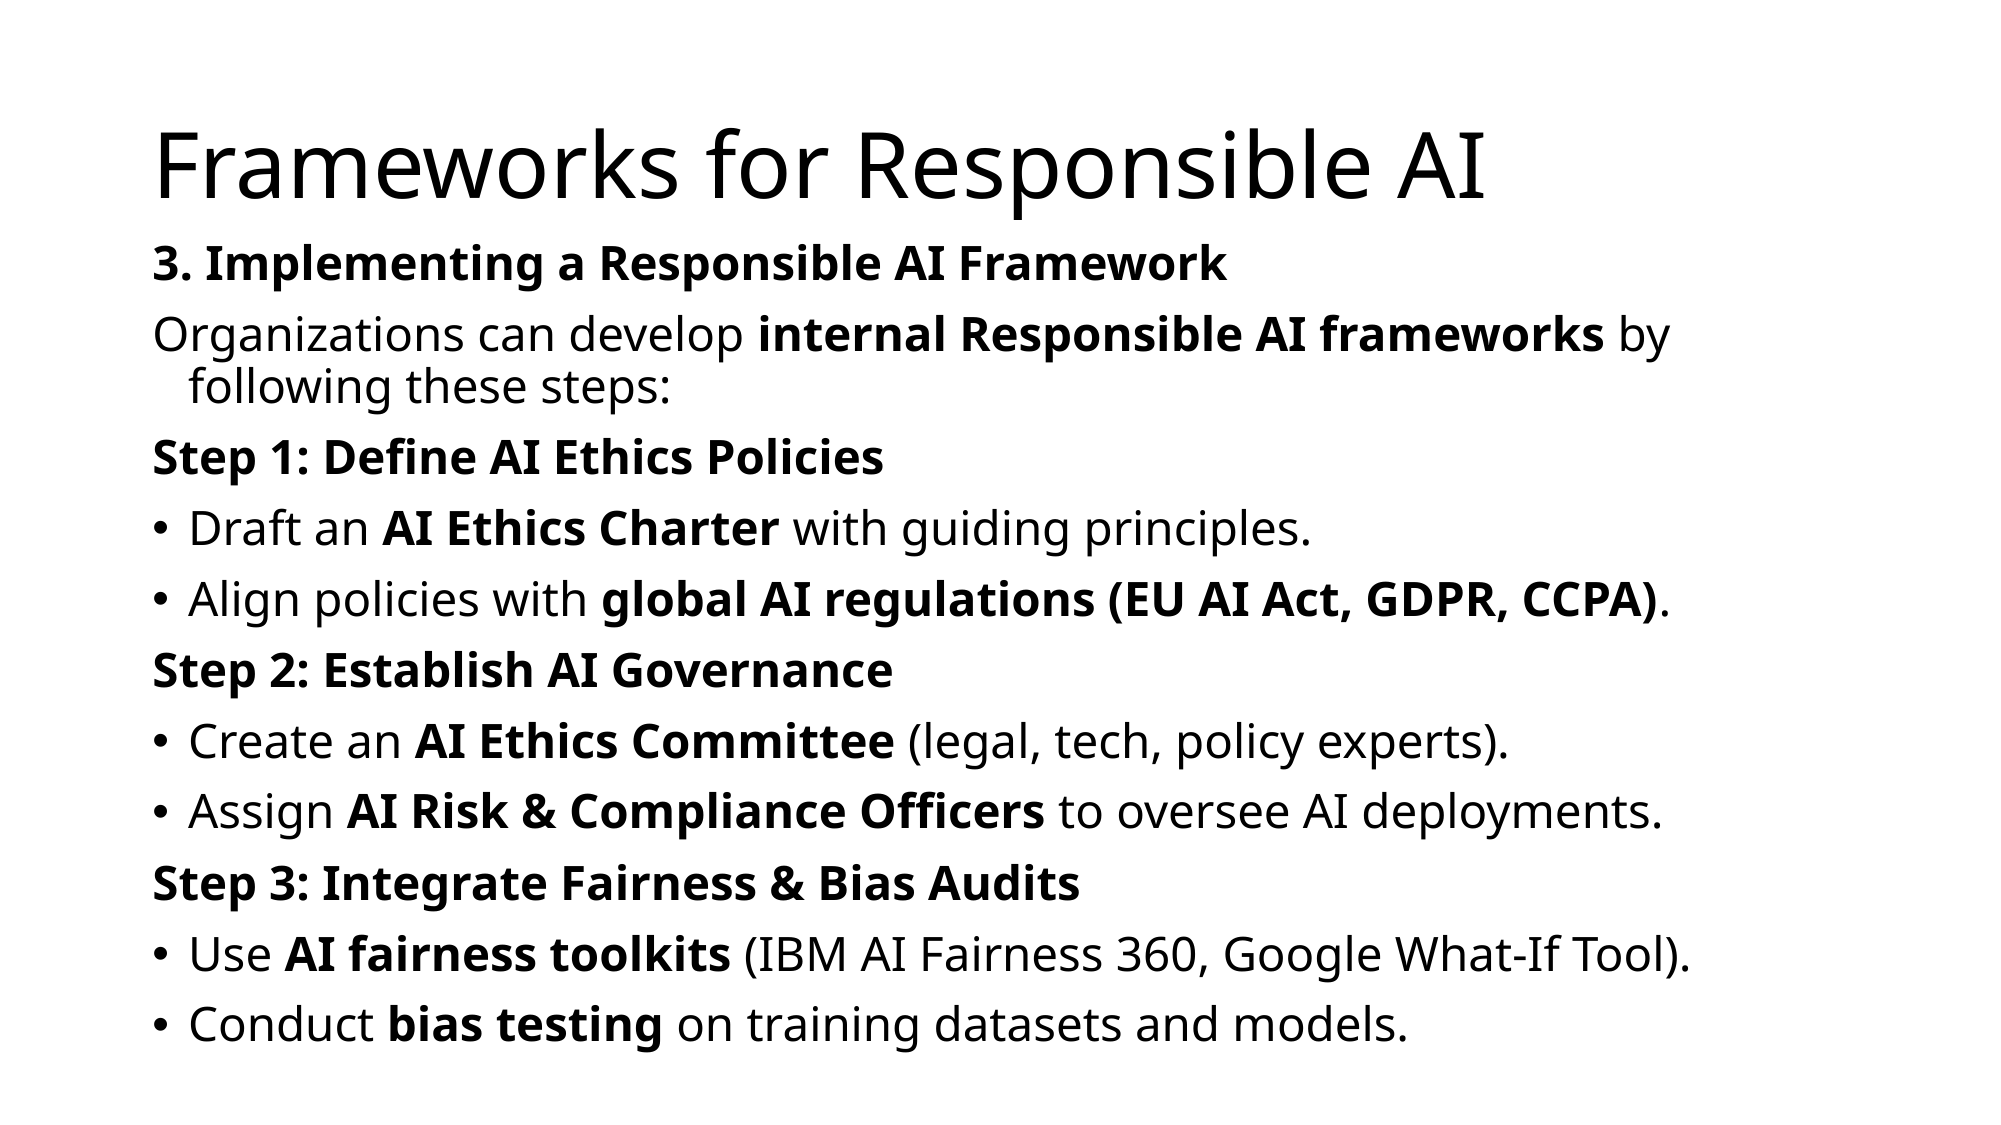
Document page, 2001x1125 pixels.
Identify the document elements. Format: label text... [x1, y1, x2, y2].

title Frameworks for Responsible AI [137, 59, 1863, 232]
list 3. Implementing a Responsible AI Framework Organizations can develop internal Responsible AI frameworks by following these steps: Step 1: Define AI Ethics Policies Draft an AI Ethics Charter with guiding principles. Align policies with global AI regulations (EU AI Act, GDPR, CCPA). Step 2: Establish AI Governance Create an AI Ethics Committee (legal, tech, policy experts). Assign AI Risk & Compliance Officers to oversee AI deployments. Step 3: Integrate Fairness & Bias Audits Use AI fairness toolkits (IBM AI Fairness 360, Google What-If Tool). Conduct bias testing on training datasets and models. [137, 232, 1863, 1066]
